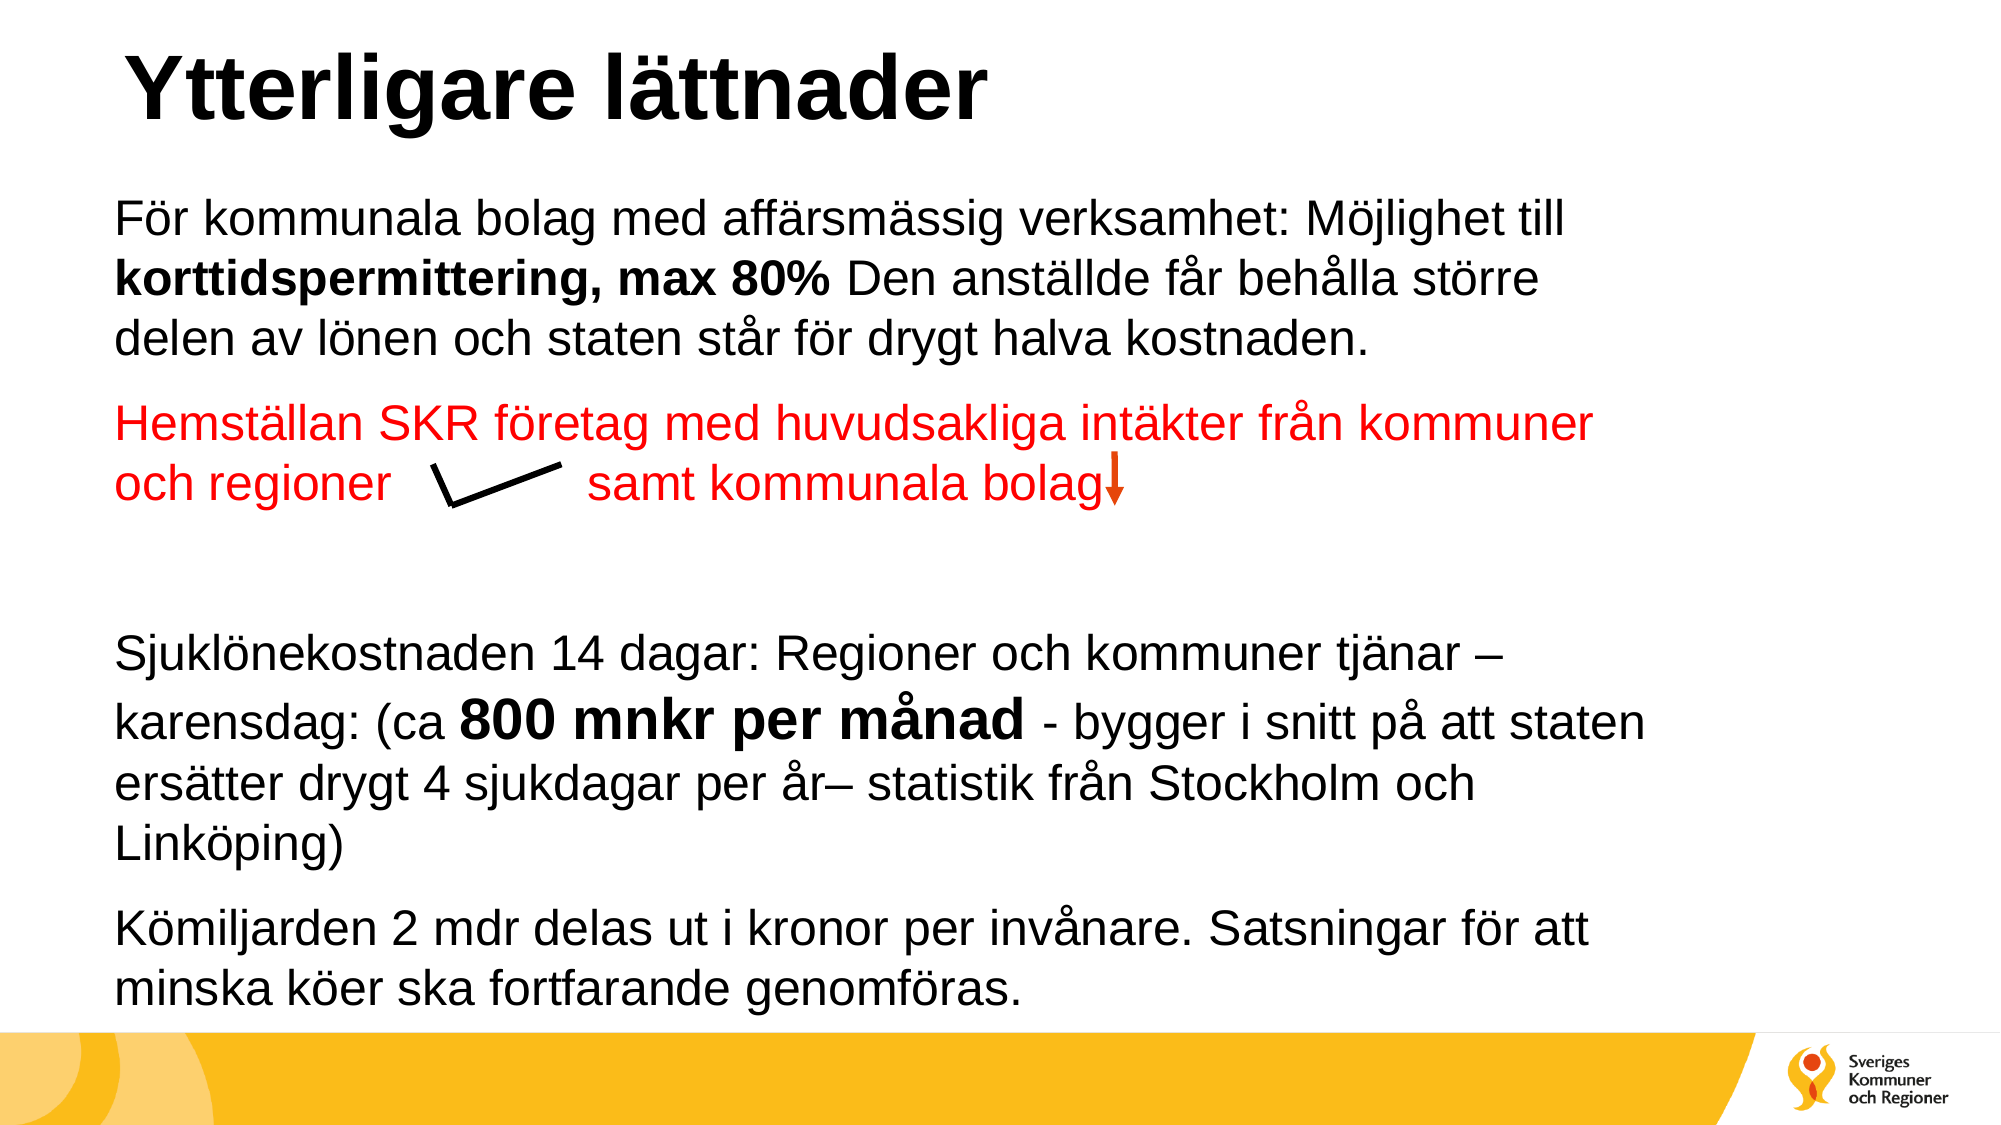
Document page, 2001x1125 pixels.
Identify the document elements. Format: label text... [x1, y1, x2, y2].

picture [0, 0, 2000, 1125]
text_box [451, 464, 562, 506]
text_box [432, 464, 451, 506]
title Ytterligare lättnader [108, 28, 1686, 231]
list För kommunala bolag med affärsmässig verksamhet: Möjlighet till korttidspermittering, max 80% Den anställde får behålla större delen av lönen och staten står för drygt halva kostnaden. Hemställan SKR företag med huvudsakliga intäkter från kommuner och regioner samt kommunala bolag Sjuklönekostnaden 14 dagar: Regioner och kommuner tjänar – karensdag: (ca 800 mnkr per månad - bygger i snitt på att staten ersätter drygt 4 sjukdagar per år– statistik från Stockholm och Linköping) Kömiljarden 2 mdr delas ut i kronor per invånare. Satsningar för att minska köer ska fortfarande genomföras. [94, 178, 1672, 792]
